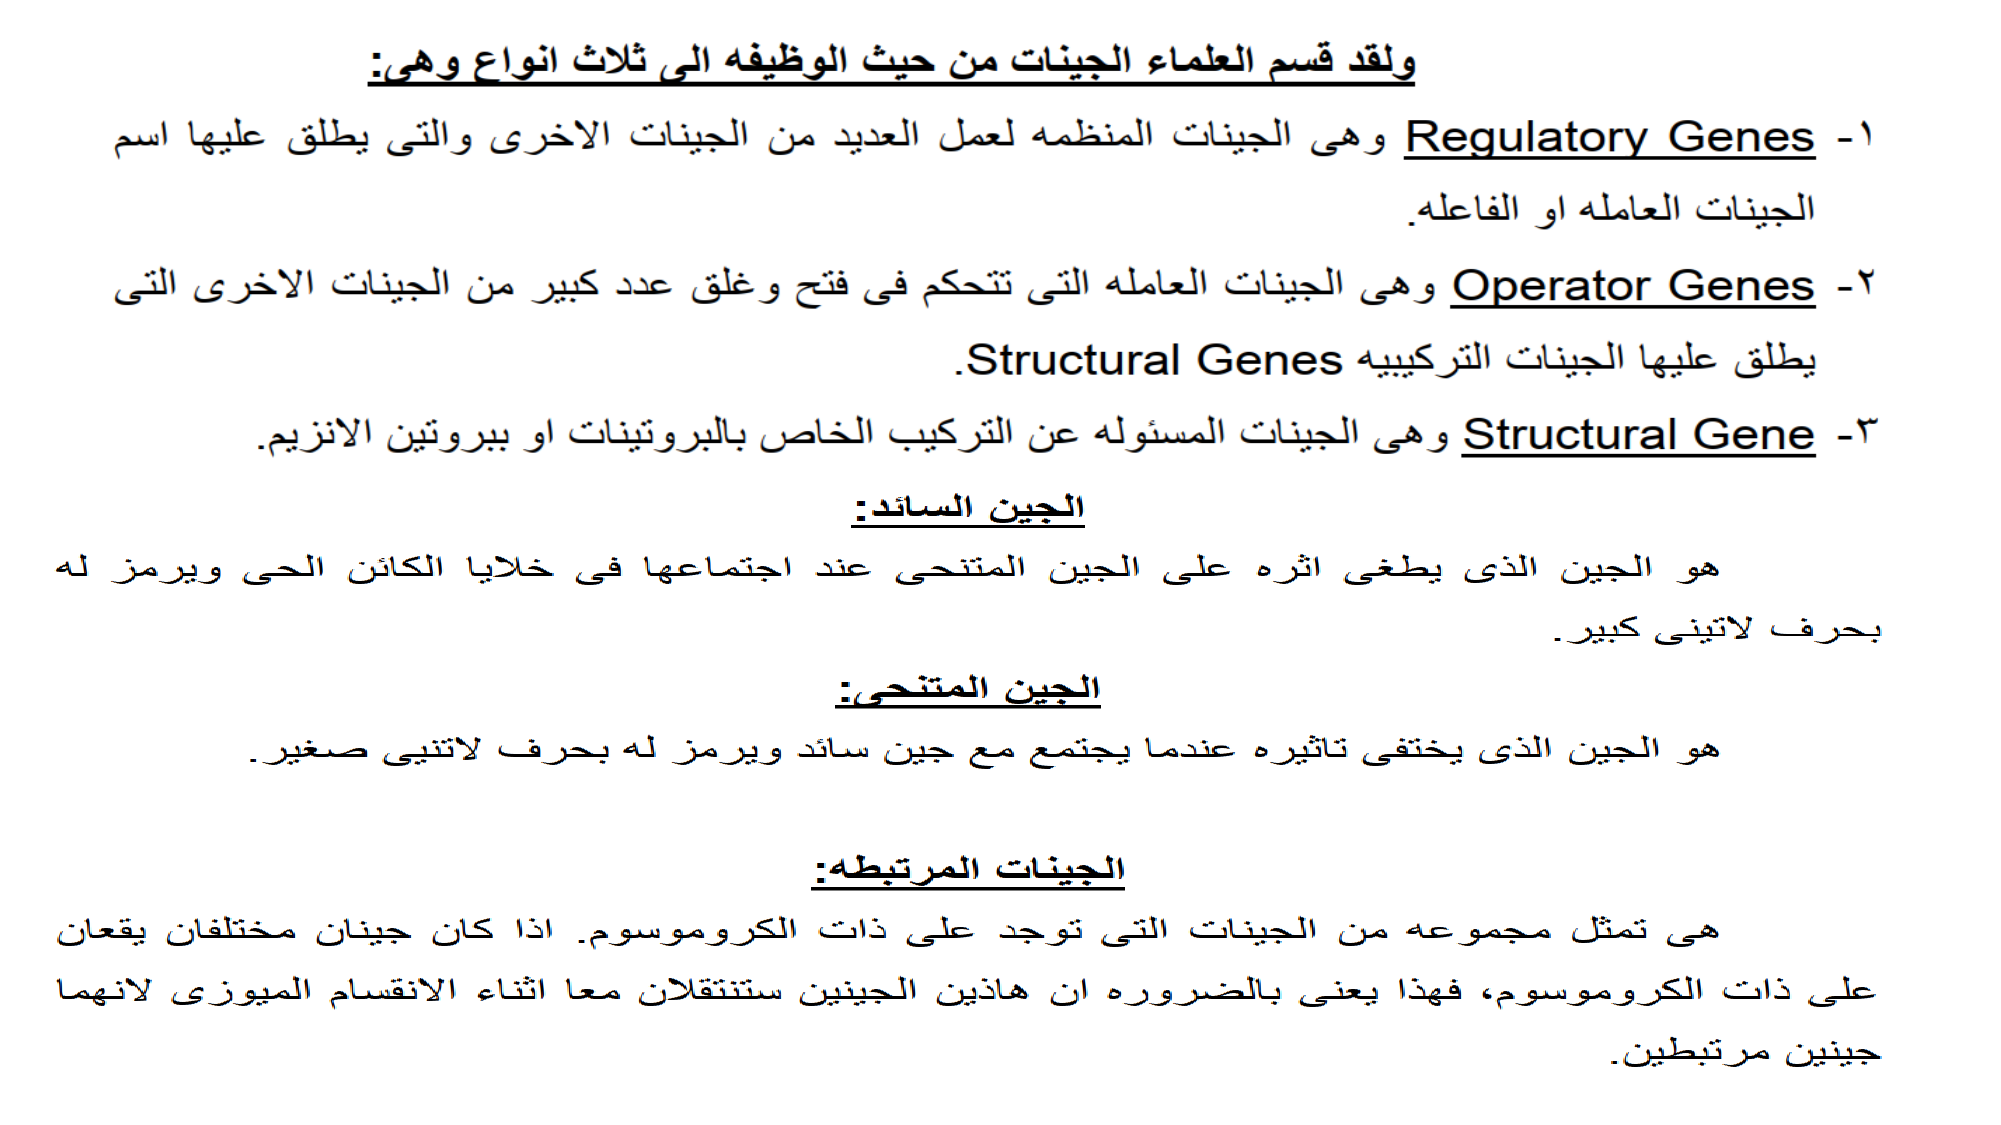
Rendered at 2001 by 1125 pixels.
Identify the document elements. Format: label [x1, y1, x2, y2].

picture [35, 23, 1932, 1073]
